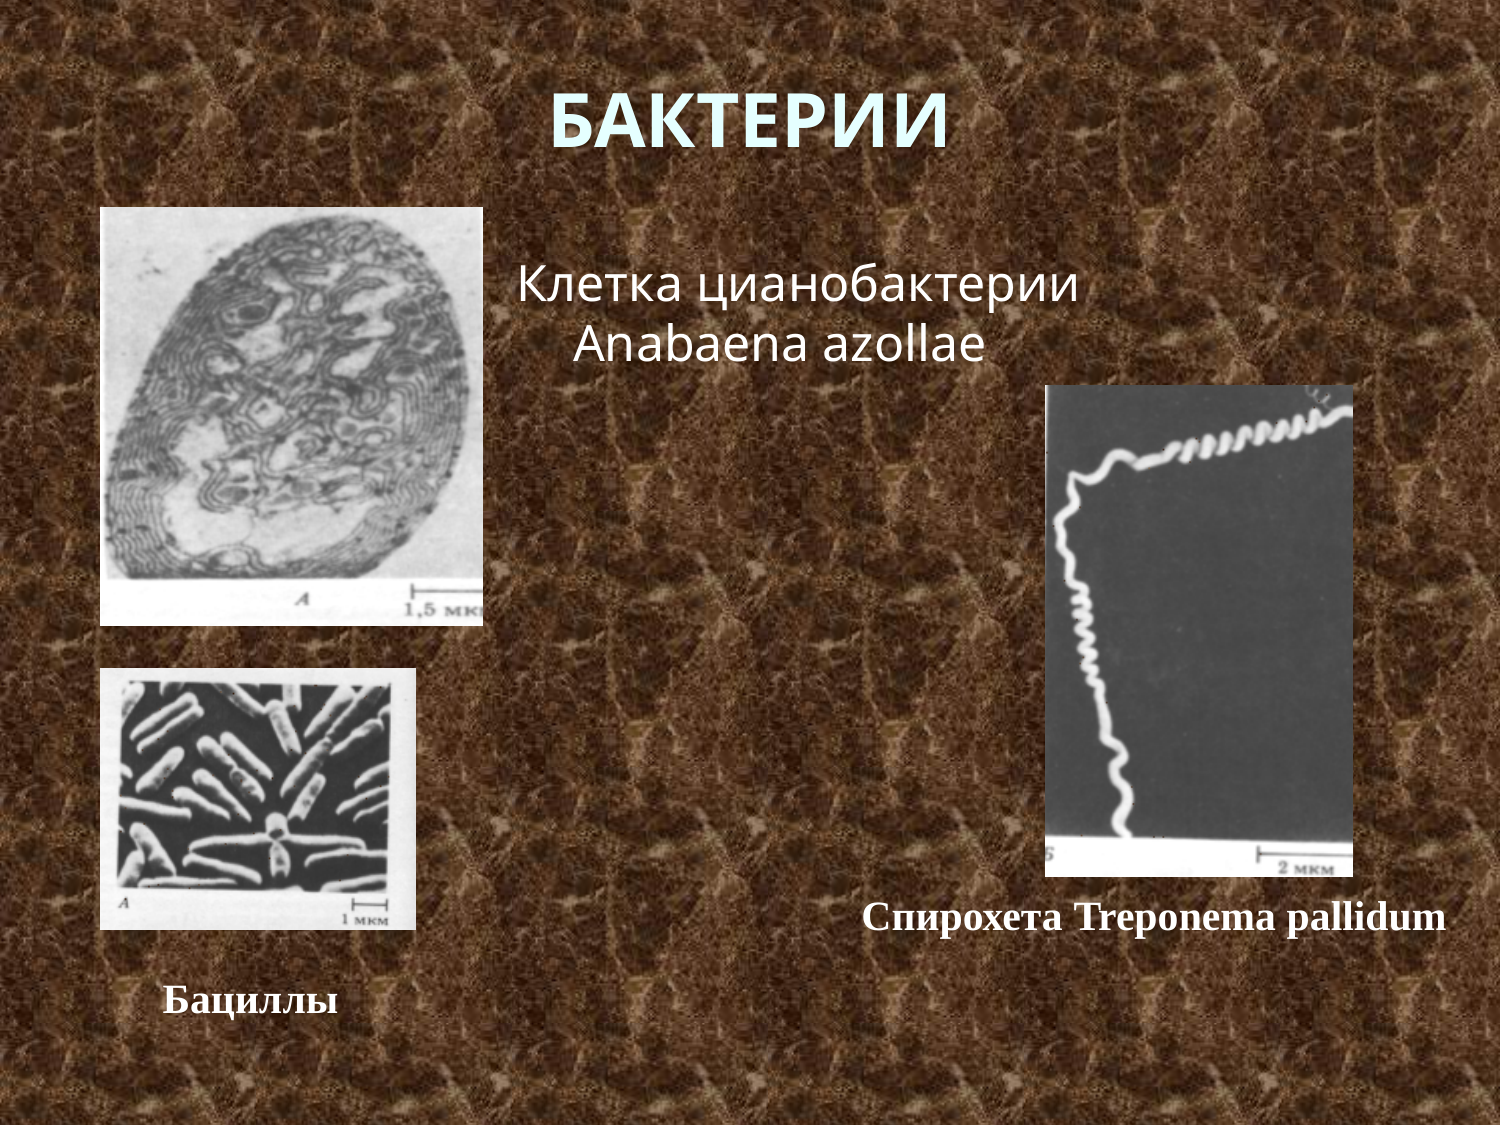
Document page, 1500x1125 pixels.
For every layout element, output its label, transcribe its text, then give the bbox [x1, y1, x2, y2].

text_box Спирохета Treponema pallidum [846, 881, 1462, 947]
picture [0, 0, 1500, 1125]
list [99, 668, 416, 930]
text_box [1030, 872, 1041, 881]
text_box [1356, 872, 1365, 881]
title БАКТЕРИИ [74, 62, 1426, 173]
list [99, 207, 483, 626]
text_box Бациллы [147, 964, 354, 1029]
list Клетка цианобактерии Anabaena azollae [501, 243, 1165, 569]
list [1045, 385, 1353, 878]
